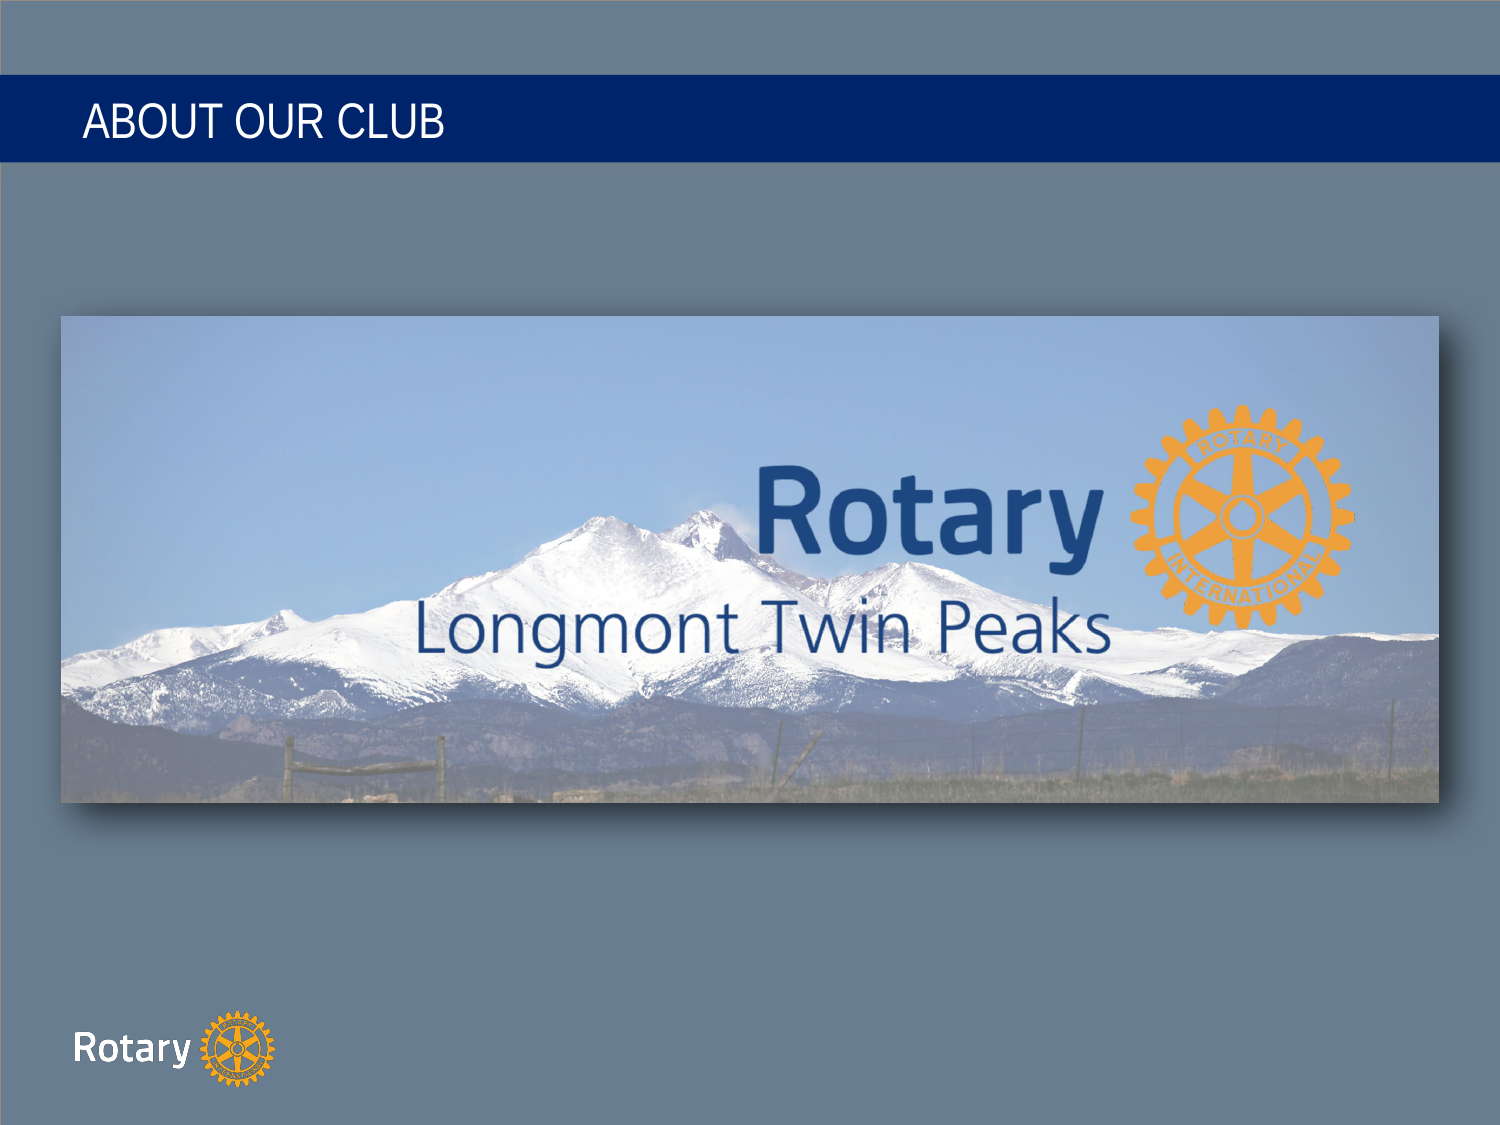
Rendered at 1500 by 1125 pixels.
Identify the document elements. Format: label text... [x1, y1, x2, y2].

picture [75, 1011, 275, 1087]
picture [60, 316, 1439, 803]
title ABOUT OUR CLUB [74, 0, 1426, 243]
